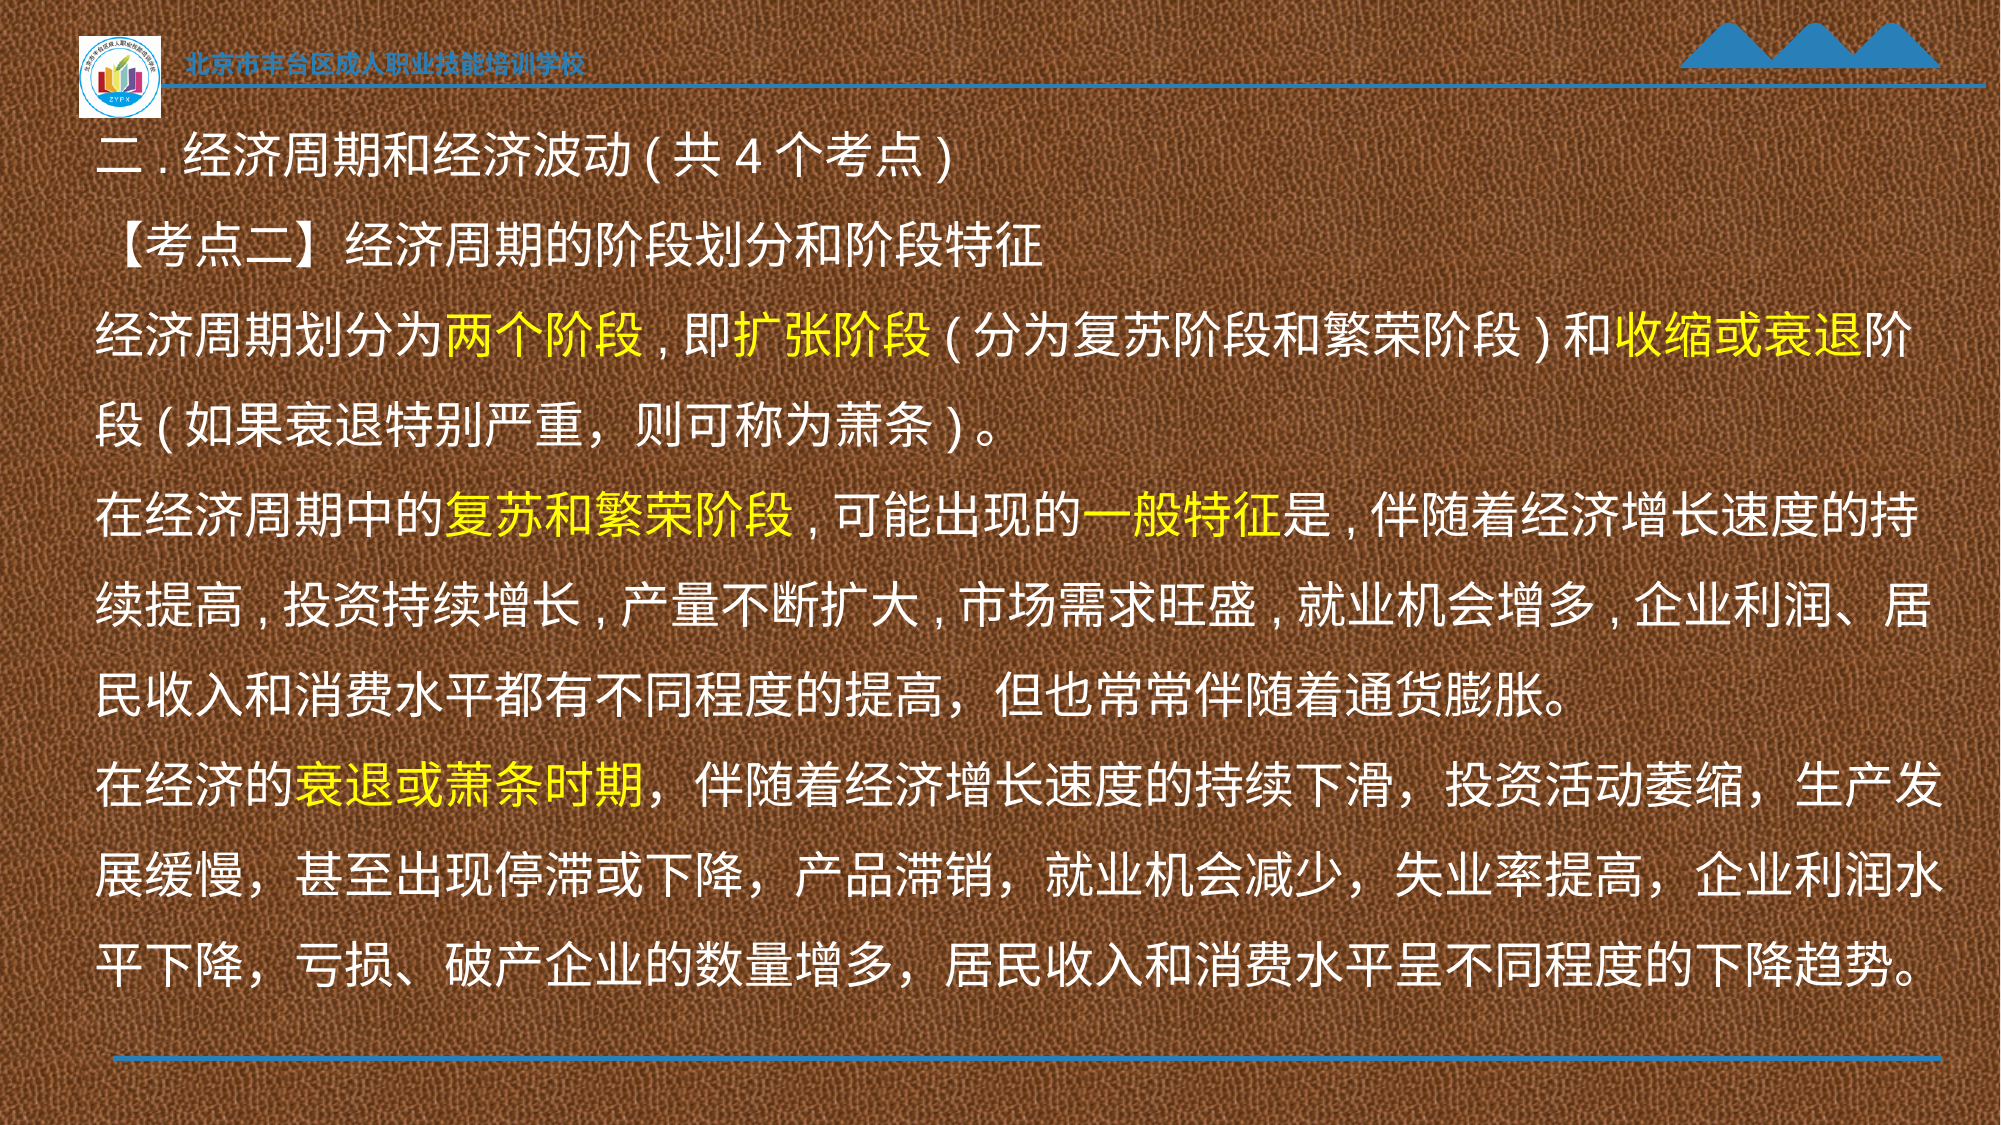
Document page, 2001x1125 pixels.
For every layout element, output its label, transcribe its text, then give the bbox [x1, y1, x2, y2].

text_box [1763, 21, 1853, 70]
text_box 二.经济周期和经济波动(共4个考点) 【考点二】经济周期的阶段划分和阶段特征 经济周期划分为两个阶段,即扩张阶段(分为复苏阶段和繁荣阶段)和收缩或衰退阶段(如果衰退特别严重，则可称为萧条)。 在经济周期中的复苏和繁荣阶段,可能出现的一般特征是,伴随着经济增长速度的持续提高,投资持续增长,产量不断扩大,市场需求旺盛,就业机会增多,企业利润、居民收入和消费水平都有不同程度的提高，但也常常伴随着通货膨胀。 在经济的衰退或萧条时期，伴随着经济增长速度的持续下滑，投资活动萎缩，生产发展缓慢，甚至出现停滞或下降，产品滞销，就业机会减少，失业率提高，企业利润水平下降，亏损、破产企业的数量增多，居民收入和消费水平呈不同程度的下降趋势。 [79, 86, 1960, 1001]
picture [0, 0, 2001, 1125]
text_box [1840, 21, 1944, 70]
text_box [1677, 21, 1772, 70]
text_box 北京市丰台区成人职业技能培训学校 [170, 40, 632, 85]
